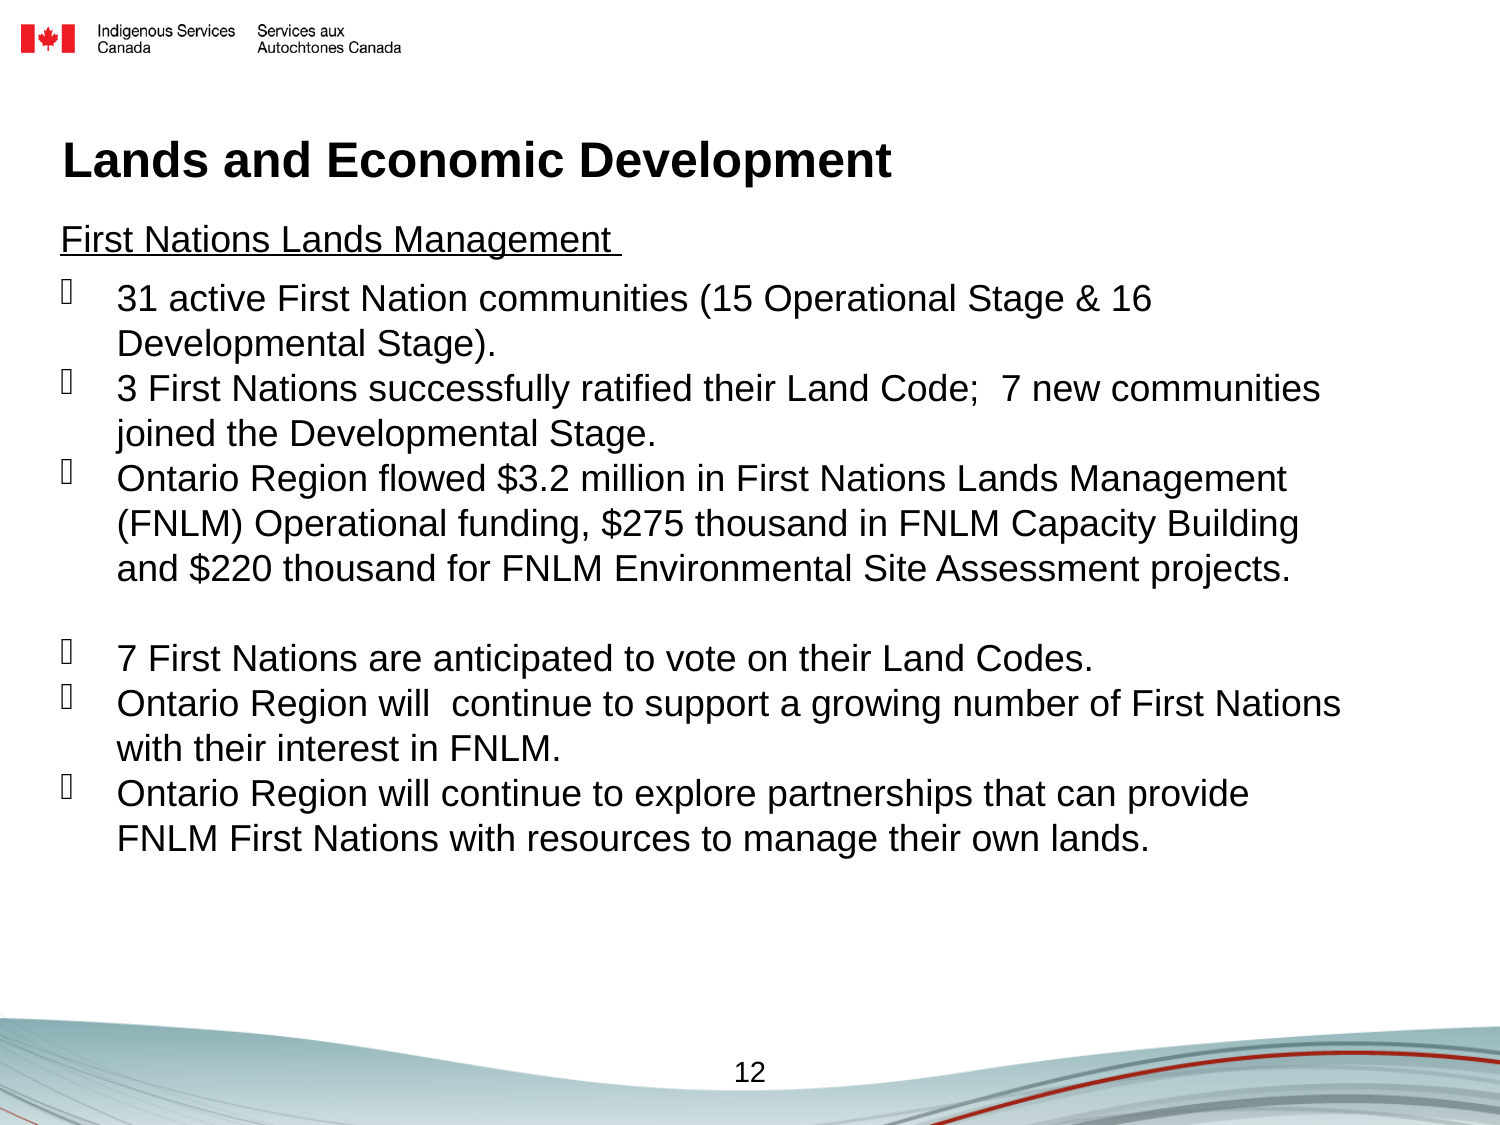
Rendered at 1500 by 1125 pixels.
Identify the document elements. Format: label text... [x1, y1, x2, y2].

list First Nations Lands Management 31 active First Nation communities (15 Operational Stage & 16 Developmental Stage). 3 First Nations successfully ratified their Land Code; 7 new communities joined the Developmental Stage. Ontario Region flowed $3.2 million in First Nations Lands Management (FNLM) Operational funding, $275 thousand in FNLM Capacity Building and $220 thousand for FNLM Environmental Site Assessment projects. 7 First Nations are anticipated to vote on their Land Codes. Ontario Region will continue to support a growing number of First Nations with their interest in FNLM. Ontario Region will continue to explore partnerships that can provide FNLM First Nations with resources to manage their own lands. [60, 214, 1350, 1037]
title Lands and Economic Development [62, 137, 1350, 188]
picture [0, 0, 1500, 1125]
slide_number 12 [687, 1050, 813, 1100]
